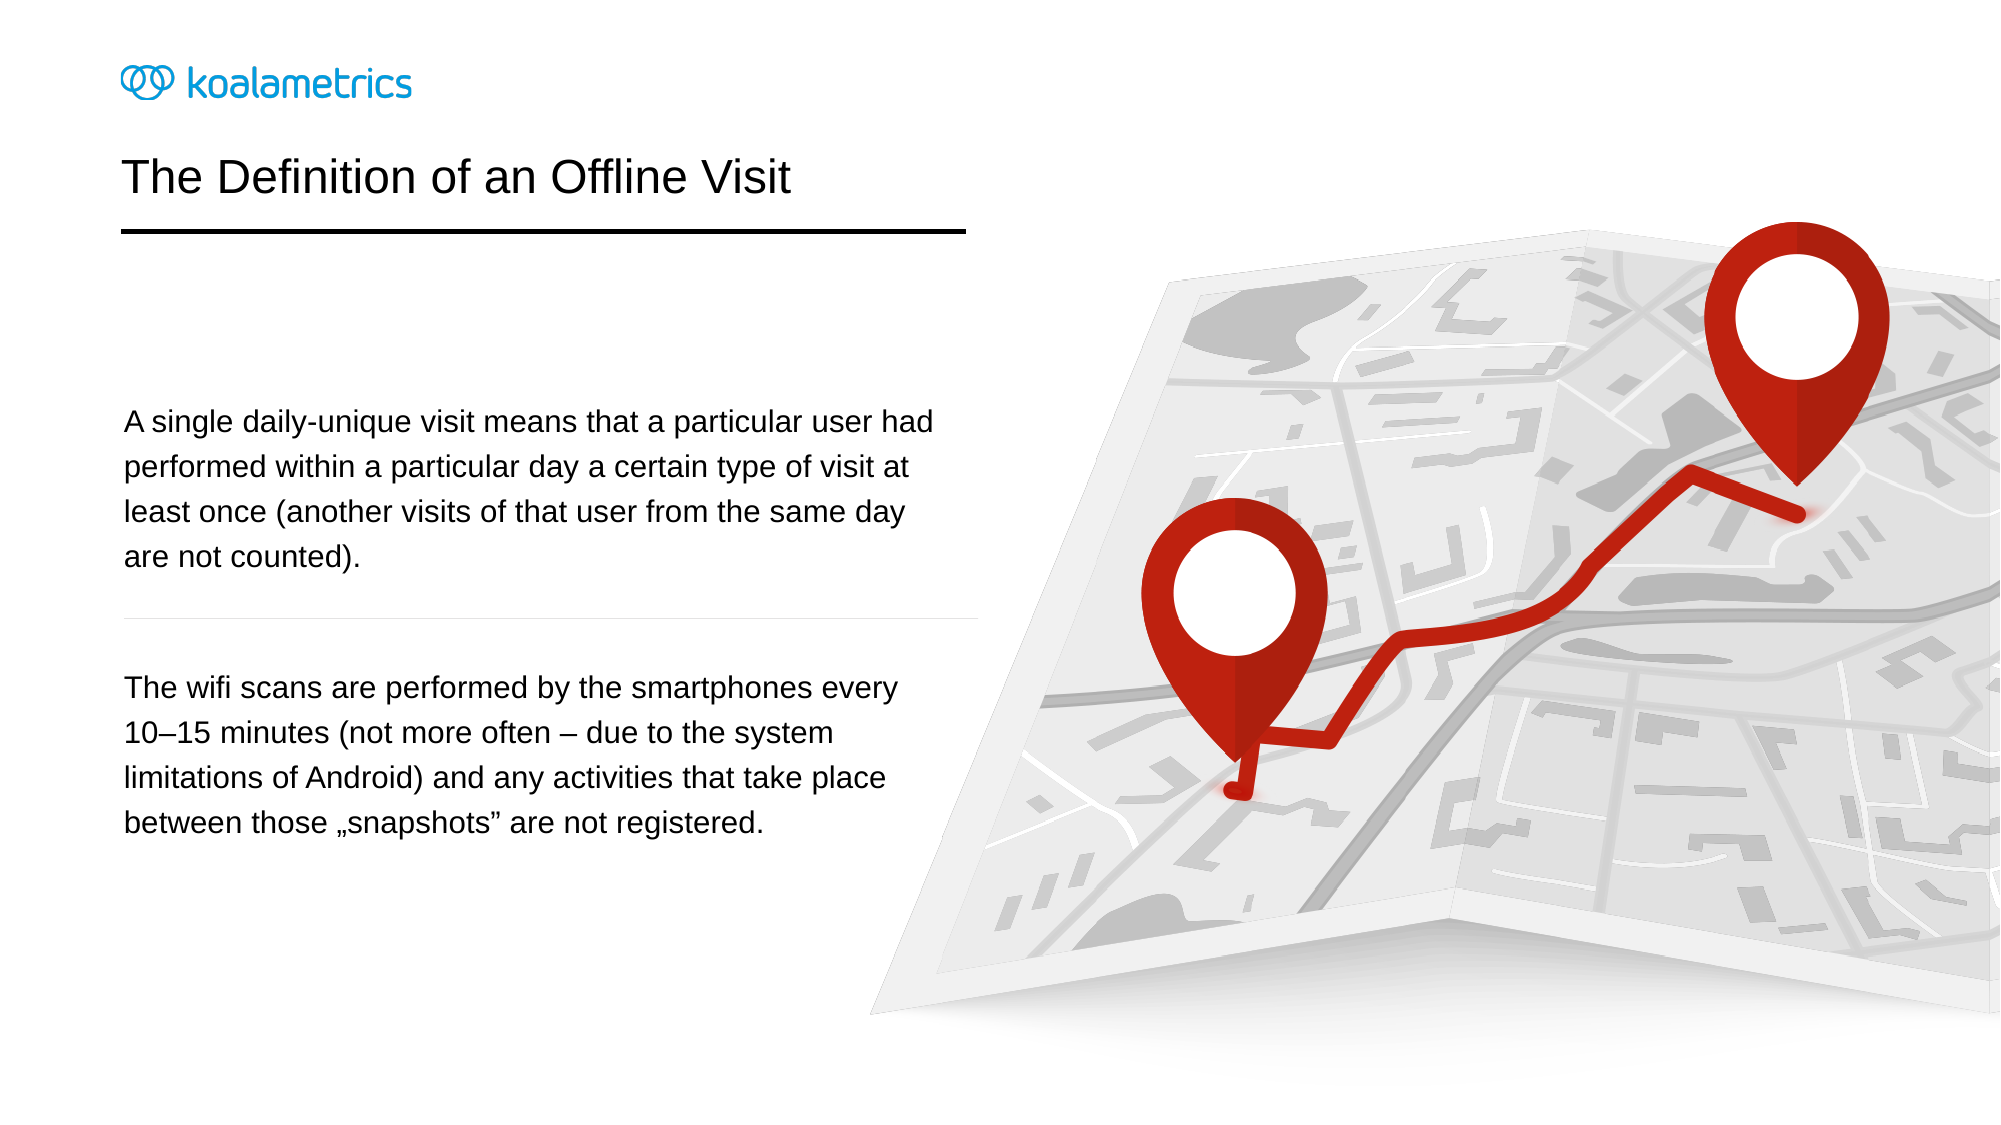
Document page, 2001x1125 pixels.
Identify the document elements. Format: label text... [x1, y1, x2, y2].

text_box A single daily-unique visit means that a particular user had performed within a particular day a certain type of visit at least once (another visits of that user from the same day are not counted). The wifi scans are performed by the smartphones every 10–15 minutes (not more often – due to the system limitations of Android) and any activities that take place between those „snapshots” are not registered. [124, 423, 788, 618]
picture [160, 69, 171, 86]
text_box The Definition of an Offline Visit [120, 134, 1873, 214]
picture [120, 85, 138, 100]
text_box A single daily-unique visit means that a particular user had performed within a particular day a certain type of visit at least once (another visits of that user from the same day are not counted). The wifi scans are performed by the smartphones every 10–15 minutes (not more often – due to the system limitations of Android) and any activities that take place between those „snapshots” are not registered. [124, 619, 788, 860]
picture [788, 145, 2000, 1125]
picture [134, 72, 142, 88]
picture [137, 69, 158, 97]
picture [154, 73, 161, 86]
picture [156, 65, 412, 100]
picture [124, 69, 135, 87]
text_box A single daily-unique visit means that a particular user had performed within a particular day a certain type of visit at least once (another visits of that user from the same day are not counted). The wifi scans are performed by the smartphones every 10–15 minutes (not more often – due to the system limitations of Android) and any activities that take place between those „snapshots” are not registered. [124, 386, 788, 422]
picture [120, 65, 127, 72]
